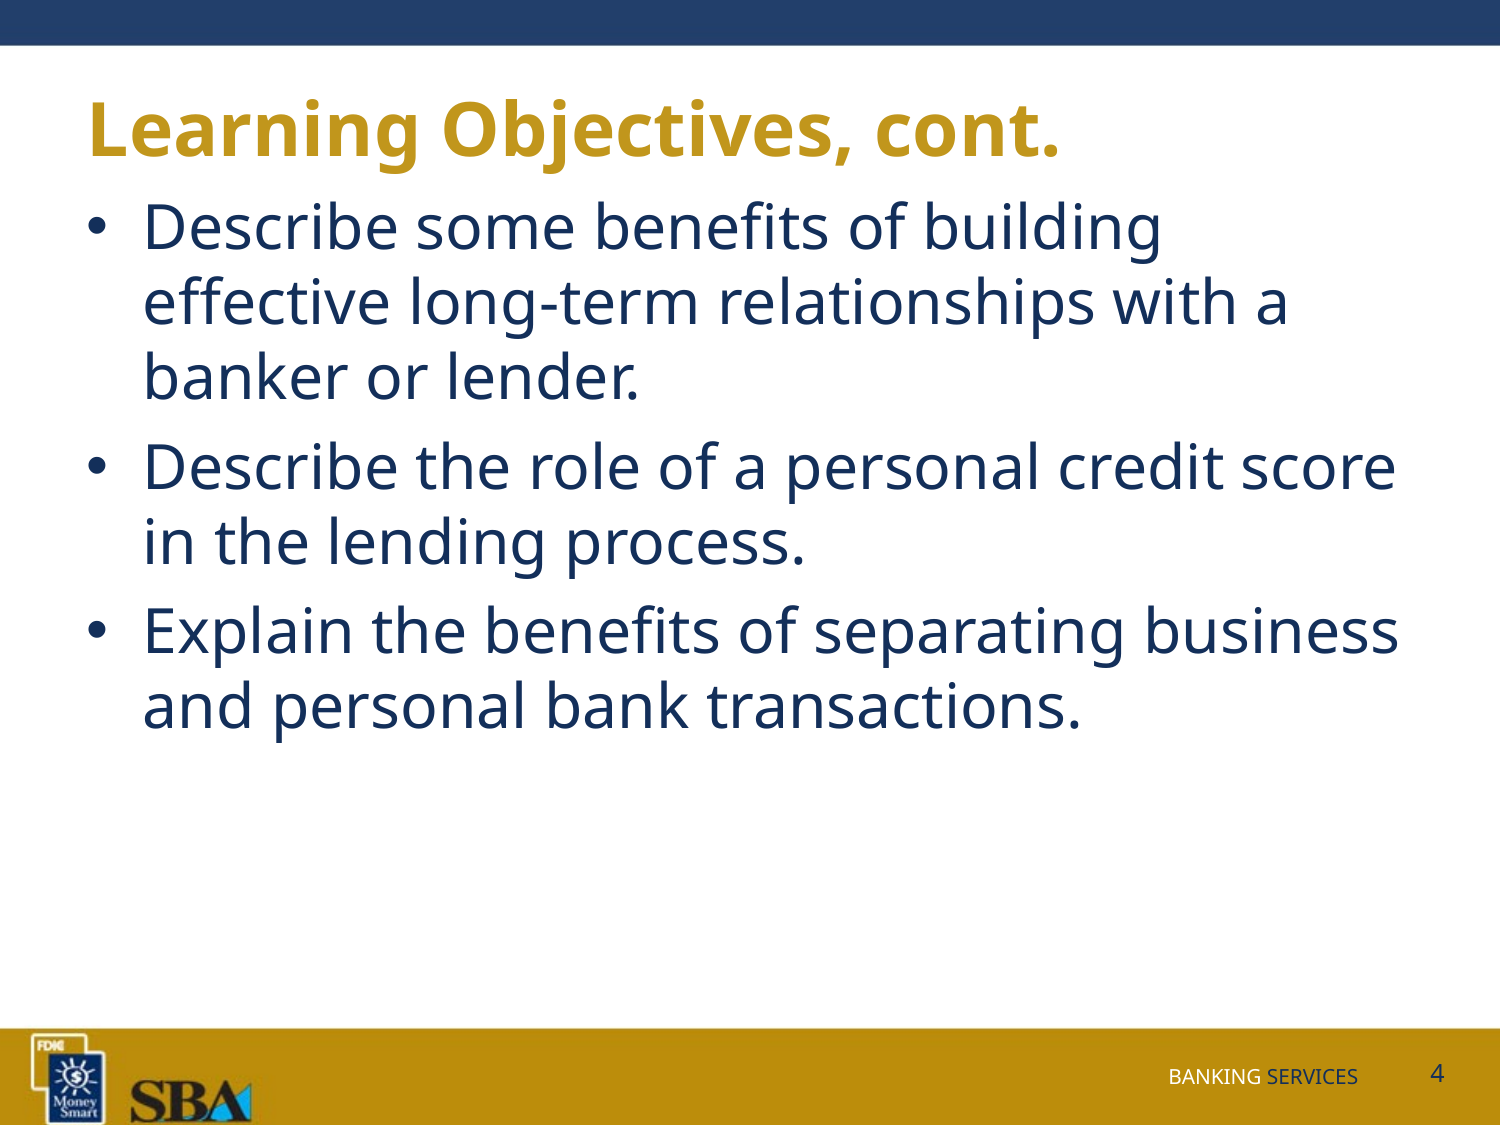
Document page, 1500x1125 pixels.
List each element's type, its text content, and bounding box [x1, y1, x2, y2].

title Learning Objectives, cont. [86, 80, 1438, 182]
list Describe some benefits of building effective long-term relationships with a banker or lender. Describe the role of a personal credit score in the lending process. Explain the benefits of separating business and personal bank transactions. [86, 186, 1426, 1026]
picture [0, 0, 1500, 1125]
